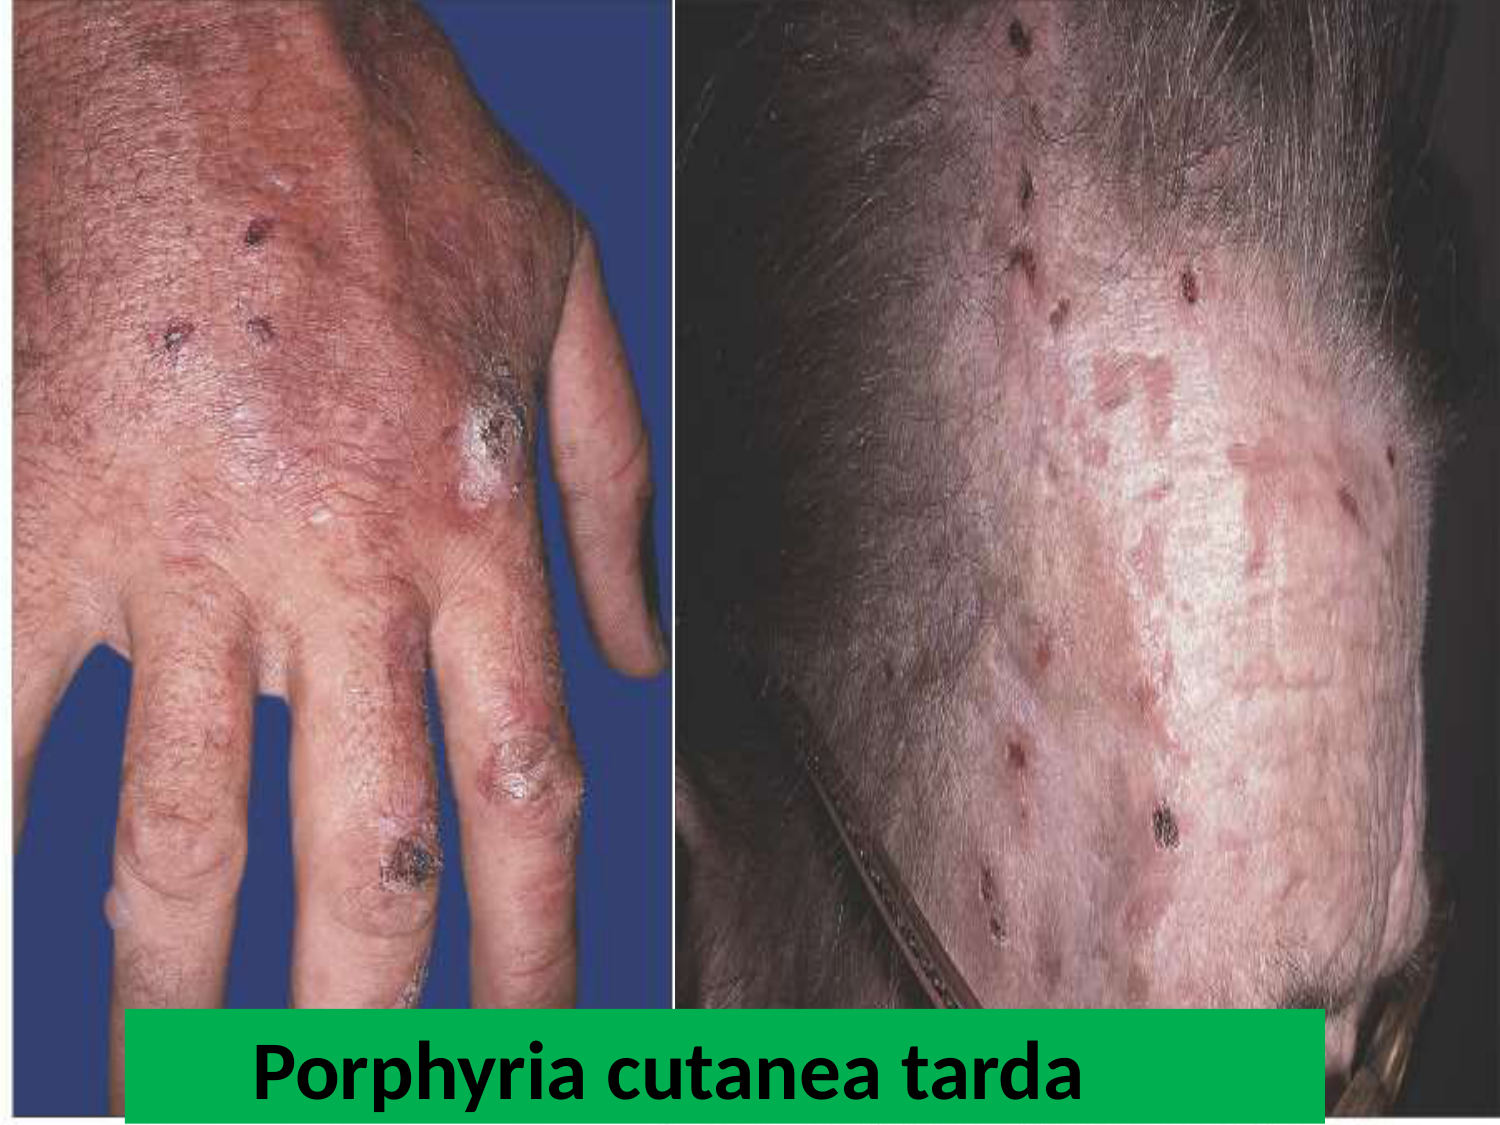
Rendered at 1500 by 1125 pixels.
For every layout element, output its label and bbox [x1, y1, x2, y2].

picture [674, 0, 1500, 1125]
list [0, 0, 672, 1125]
